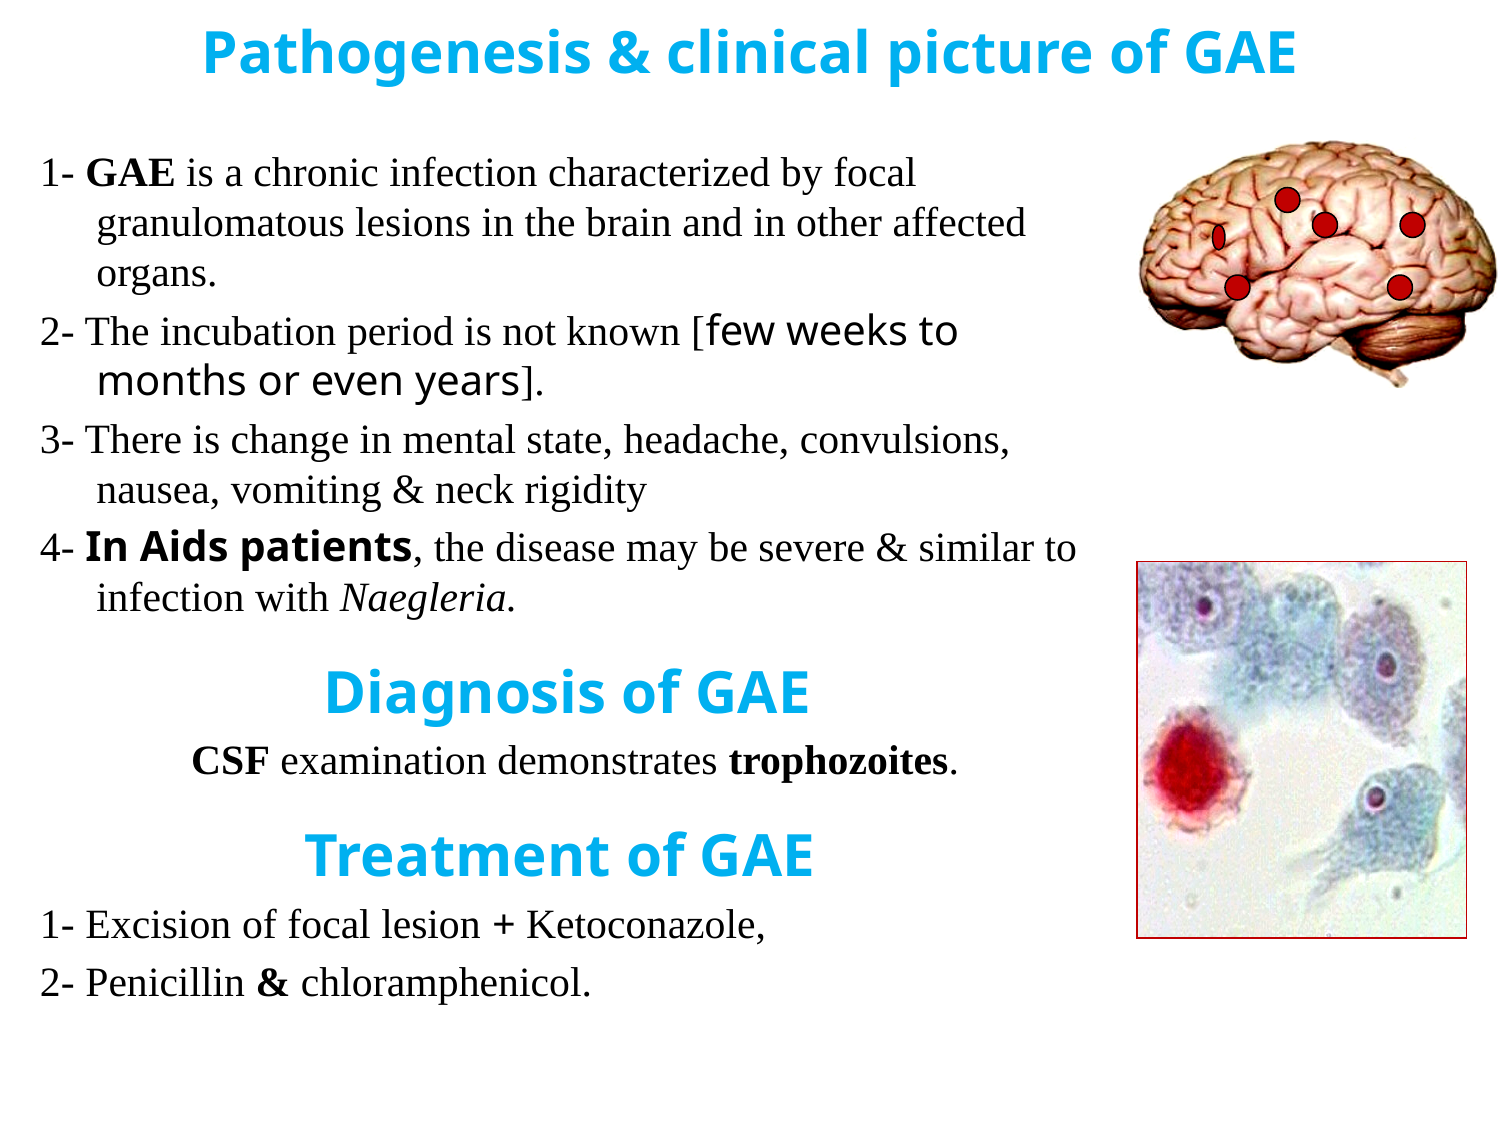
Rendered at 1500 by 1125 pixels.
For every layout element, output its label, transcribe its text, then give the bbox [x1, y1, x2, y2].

list 1- GAE is a chronic infection characterized by focal granulomatous lesions in the brain and in other affected organs. 2- The incubation period is not known [few weeks to months or even years]. 3- There is change in mental state, headache, convulsions, nausea, vomiting & neck rigidity 4- In Aids patients, the disease may be severe & similar to infection with Naegleria. Diagnosis of GAE CSF examination demonstrates trophozoites. Treatment of GAE 1- Excision of focal lesion + Ketoconazole, 2- Penicillin & chloramphenicol. [24, 137, 1125, 1063]
picture [1136, 137, 1500, 388]
title Pathogenesis & clinical picture of GAE [0, 0, 1500, 100]
picture [1137, 562, 1466, 938]
